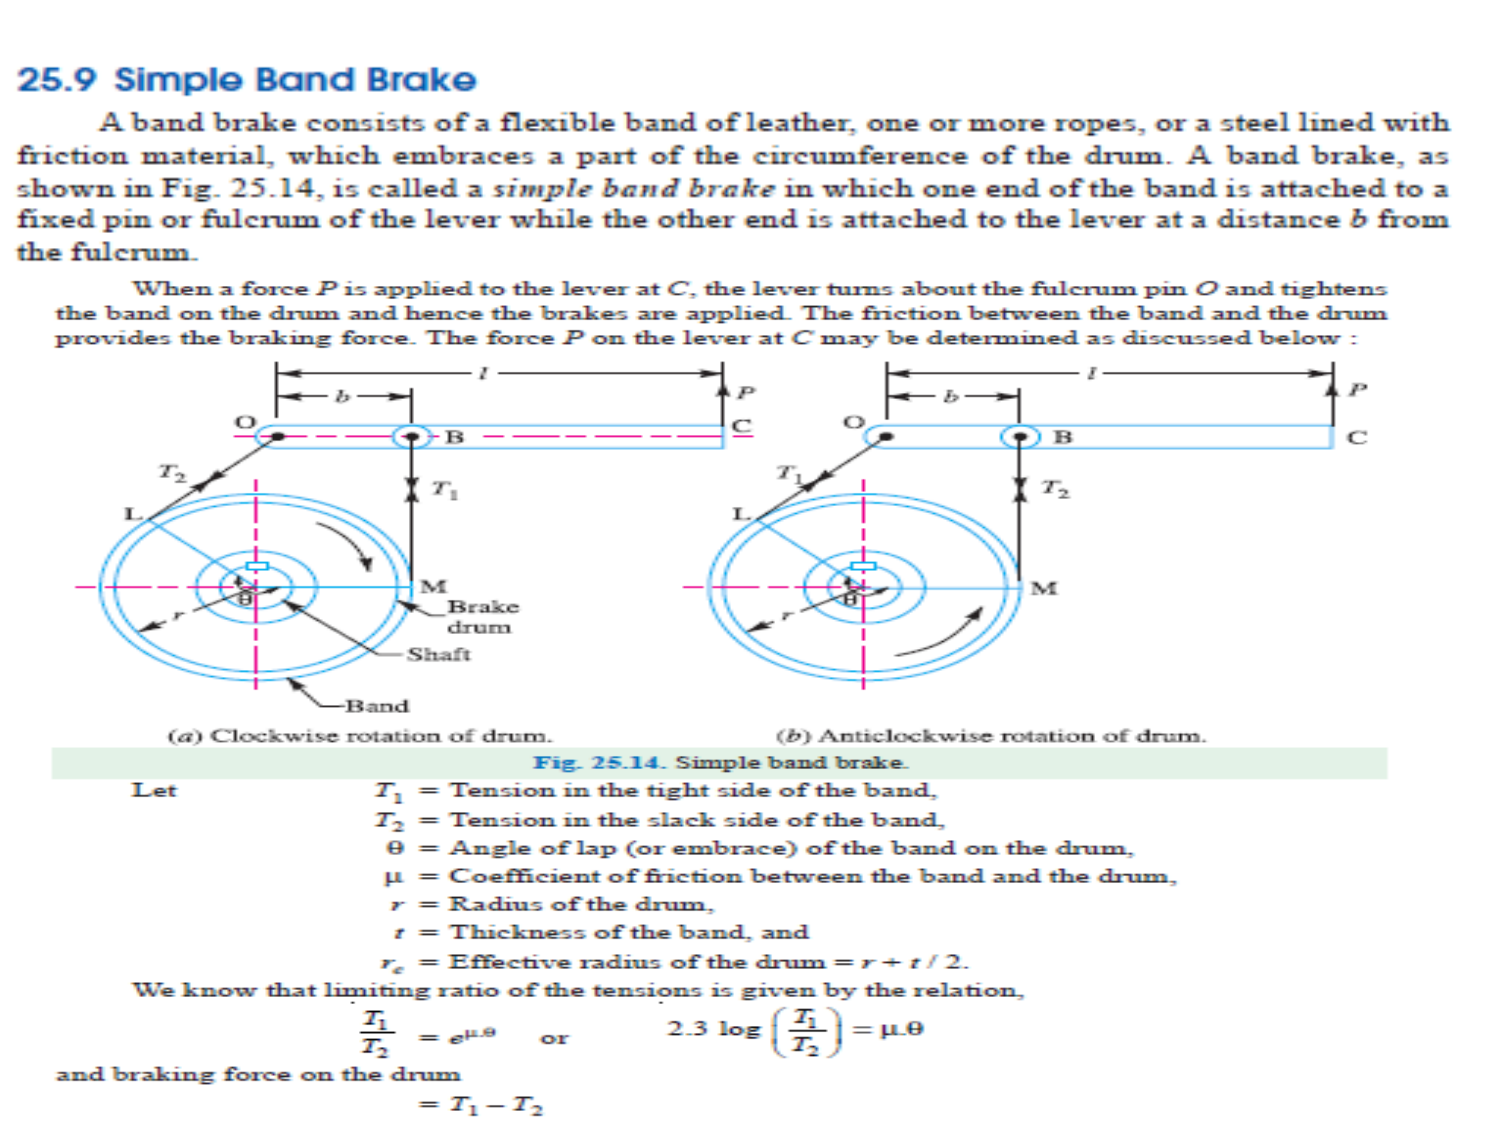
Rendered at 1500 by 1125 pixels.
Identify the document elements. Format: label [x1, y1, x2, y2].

picture [0, 278, 1500, 1125]
list [0, 54, 1471, 274]
